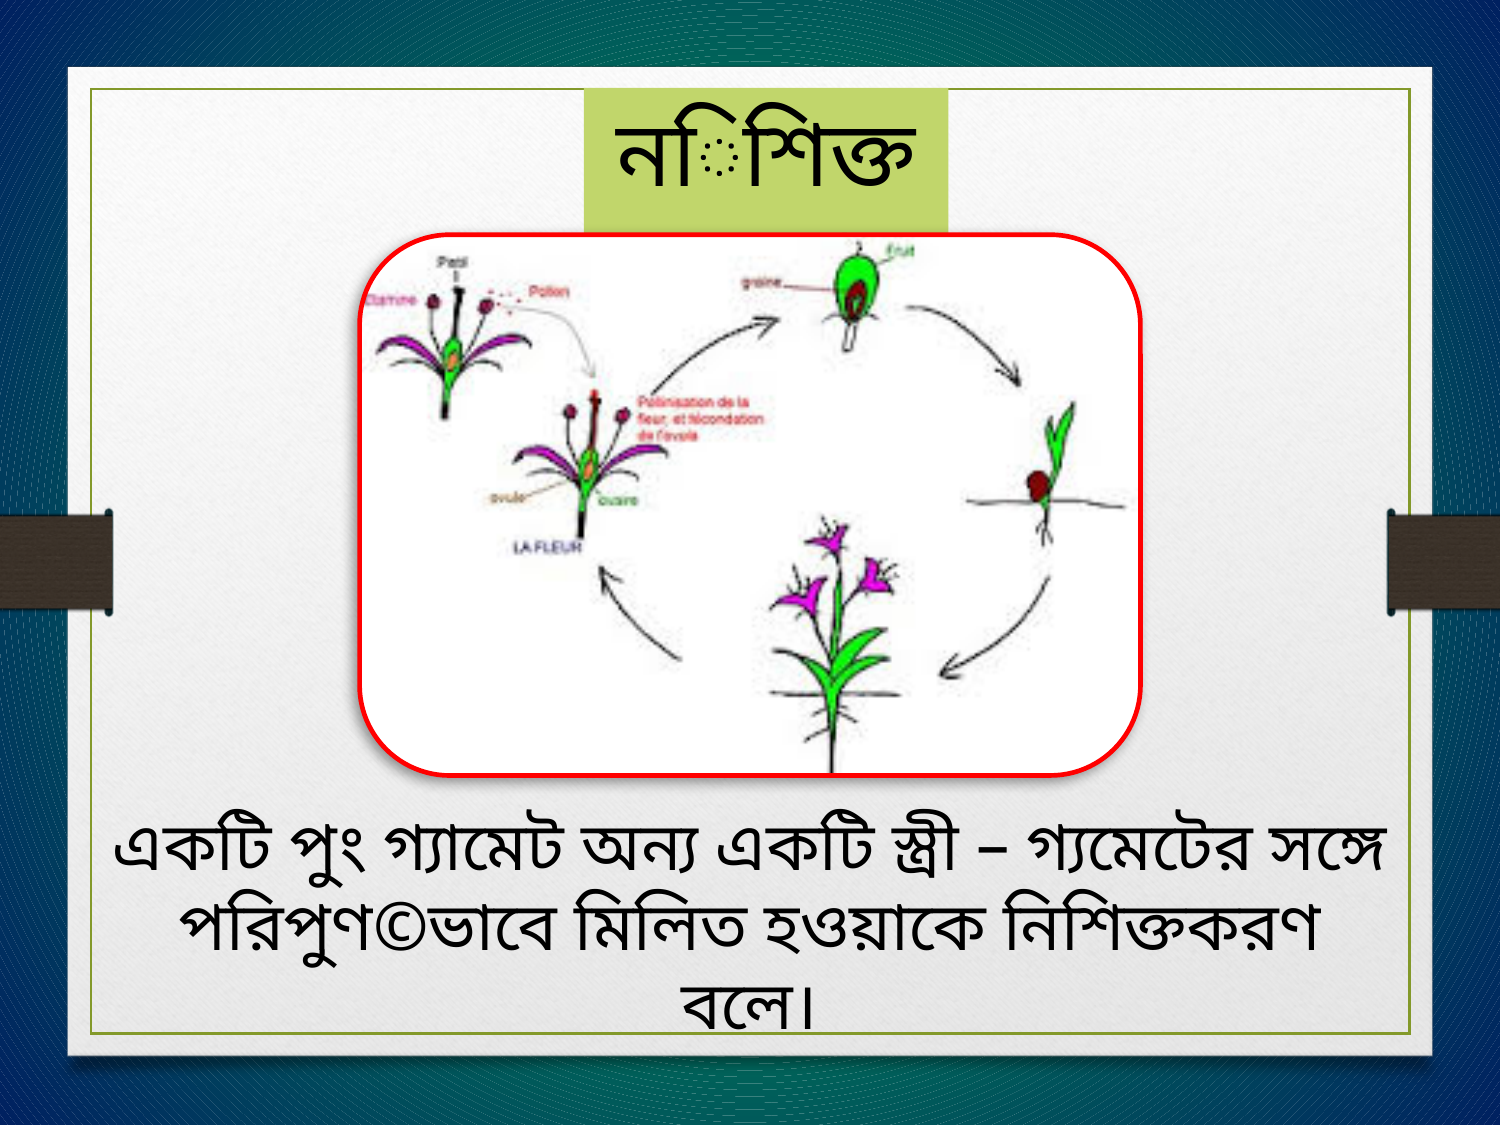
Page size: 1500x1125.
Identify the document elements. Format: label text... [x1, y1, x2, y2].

picture [0, 0, 1500, 1125]
text_box একটি পুং গ্যামেট অন্য একটি স্ত্রী – গ্যমেটের সঙ্গে পরিপুণ©ভাবে মিলিত হওয়াকে নিশিক্তকরণ বলে। [92, 796, 1408, 1051]
text_box নিশিক্তকরণ [583, 87, 949, 228]
